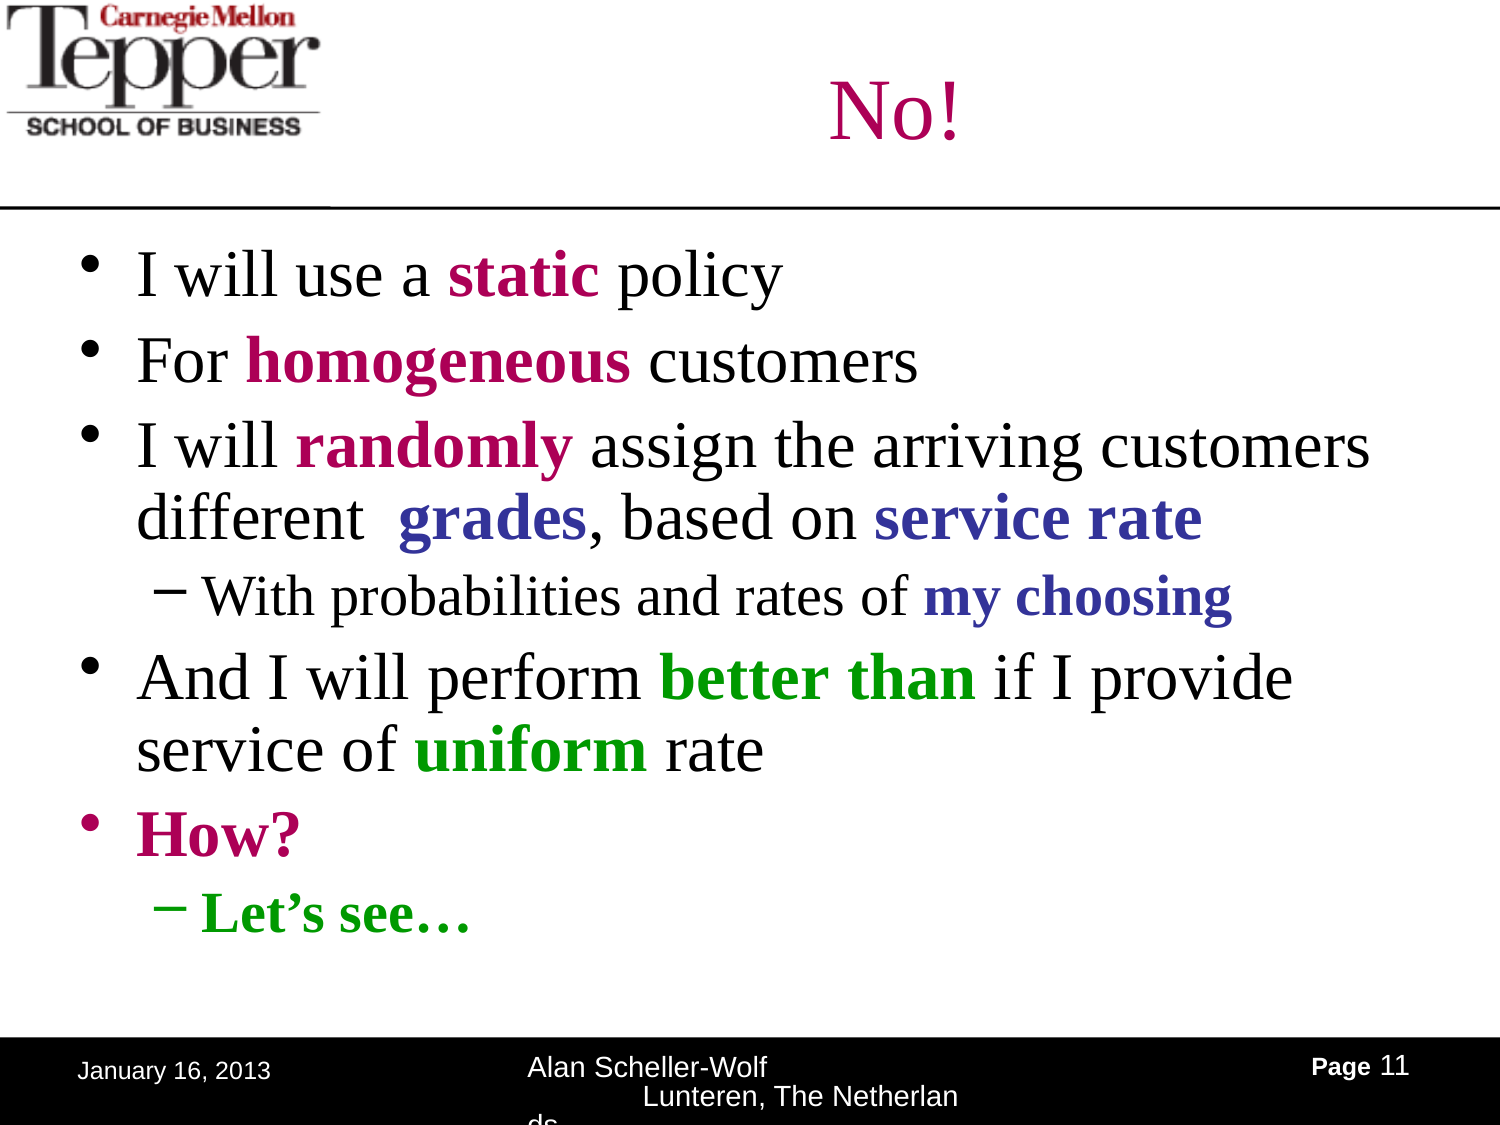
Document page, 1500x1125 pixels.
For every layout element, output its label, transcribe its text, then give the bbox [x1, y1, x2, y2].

picture [0, 0, 338, 139]
footer Alan Scheller-Wolf Lunteren, The Netherlands [512, 1040, 988, 1119]
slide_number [62, 1046, 413, 1125]
slide_number Page 11 [1074, 1038, 1425, 1117]
list I will use a static policy For homogeneous customers I will randomly assign the arriving customers different grades, based on service rate With probabilities and rates of my choosing And I will perform better than if I provide service of uniform rate How? Let’s see… [64, 231, 1415, 1024]
title No! [336, 23, 1500, 185]
